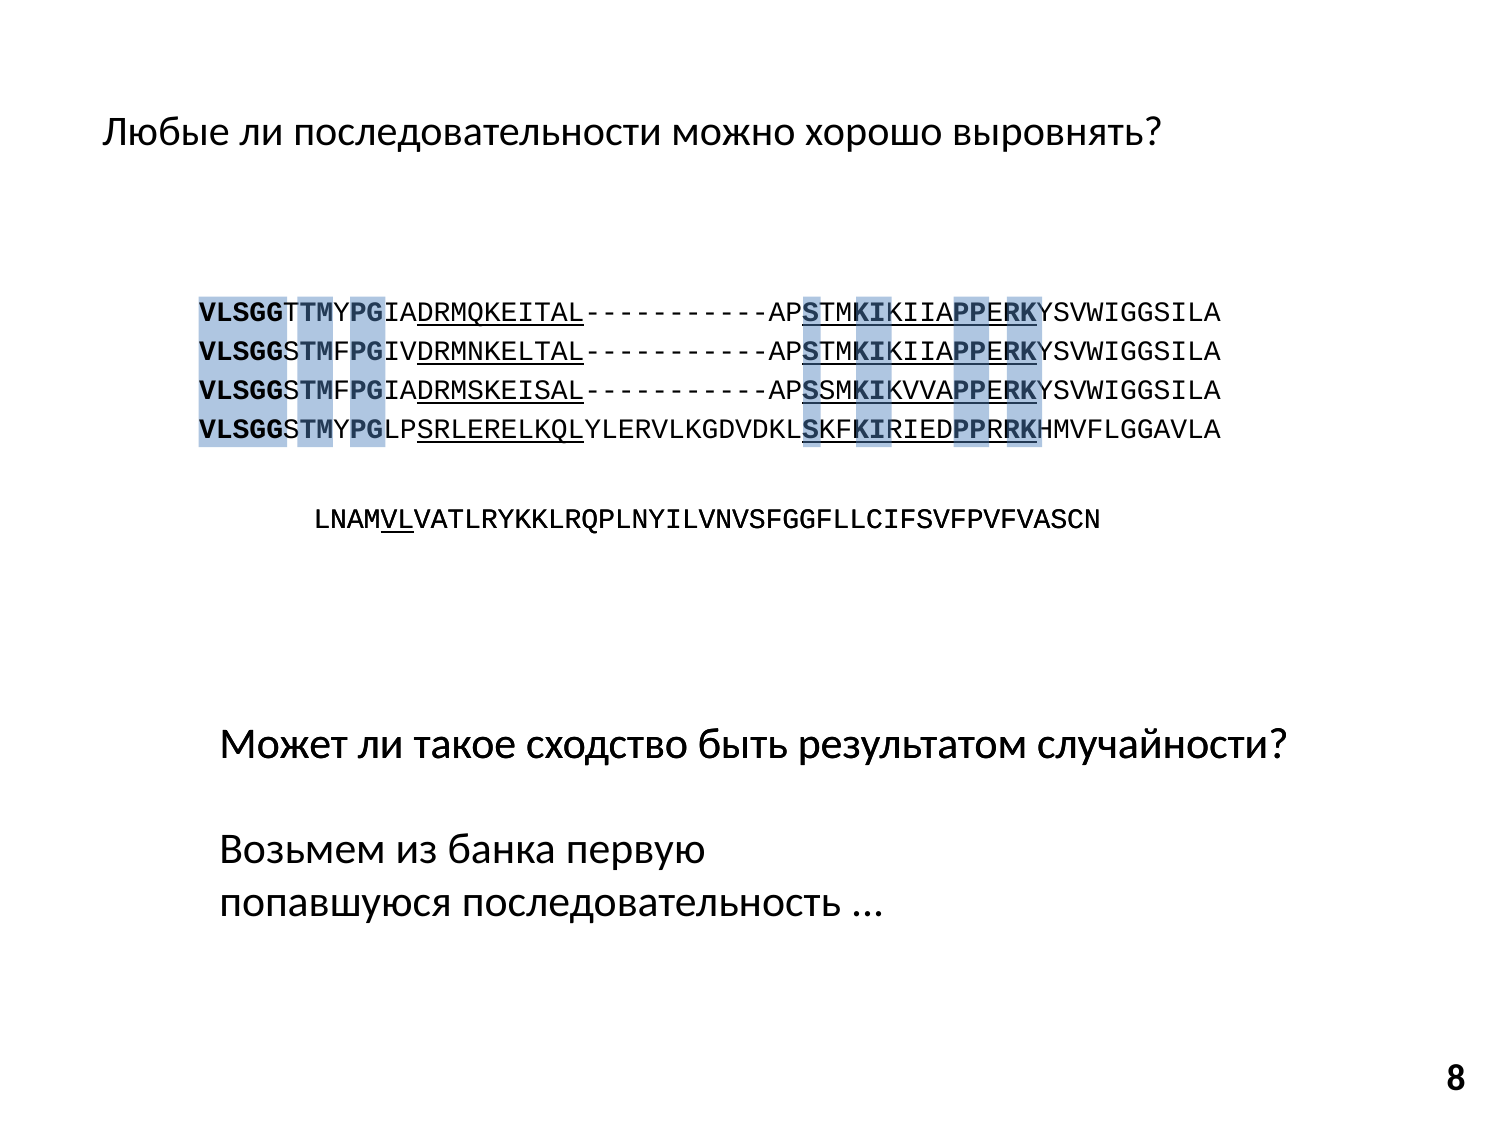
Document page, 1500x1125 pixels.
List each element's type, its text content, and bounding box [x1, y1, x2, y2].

text_box [801, 295, 823, 449]
text_box [854, 295, 894, 449]
text_box VLSGGTTMYPGIADRMQKEITAL-----------APSTMKIKIIAPPERKYSVWIGGSILA VLSGGSTMFPGIVDRMNKELTAL-----------APSTMKIKIIAPPERKYSVWIGGSILA VLSGGSTMFPGIADRMSKEISAL-----------APSSMKIKVVAPPERKYSVWIGGSILA VLSGGSTMYPGLPSRLERELKQLYLERVLKGDVDKLSKFKIRIEDPPRRKHMVFLGGAVLA [187, 287, 1291, 457]
text_box [295, 295, 335, 449]
text_box LNAMVLVATLRYKKLRQPLNYILVNVSFGGFLLCIFSVFPVFVASCN [302, 494, 1130, 540]
title Любые ли последовательности можно хорошо выровнять? [55, 89, 1210, 168]
text_box 8 [1431, 1045, 1481, 1106]
text_box Может ли такое сходство быть результатом случайности? Возьмем из банка первую попавшуюся последовательность ... [204, 707, 1305, 933]
text_box [1005, 295, 1044, 449]
text_box [952, 295, 991, 449]
text_box [348, 295, 387, 449]
